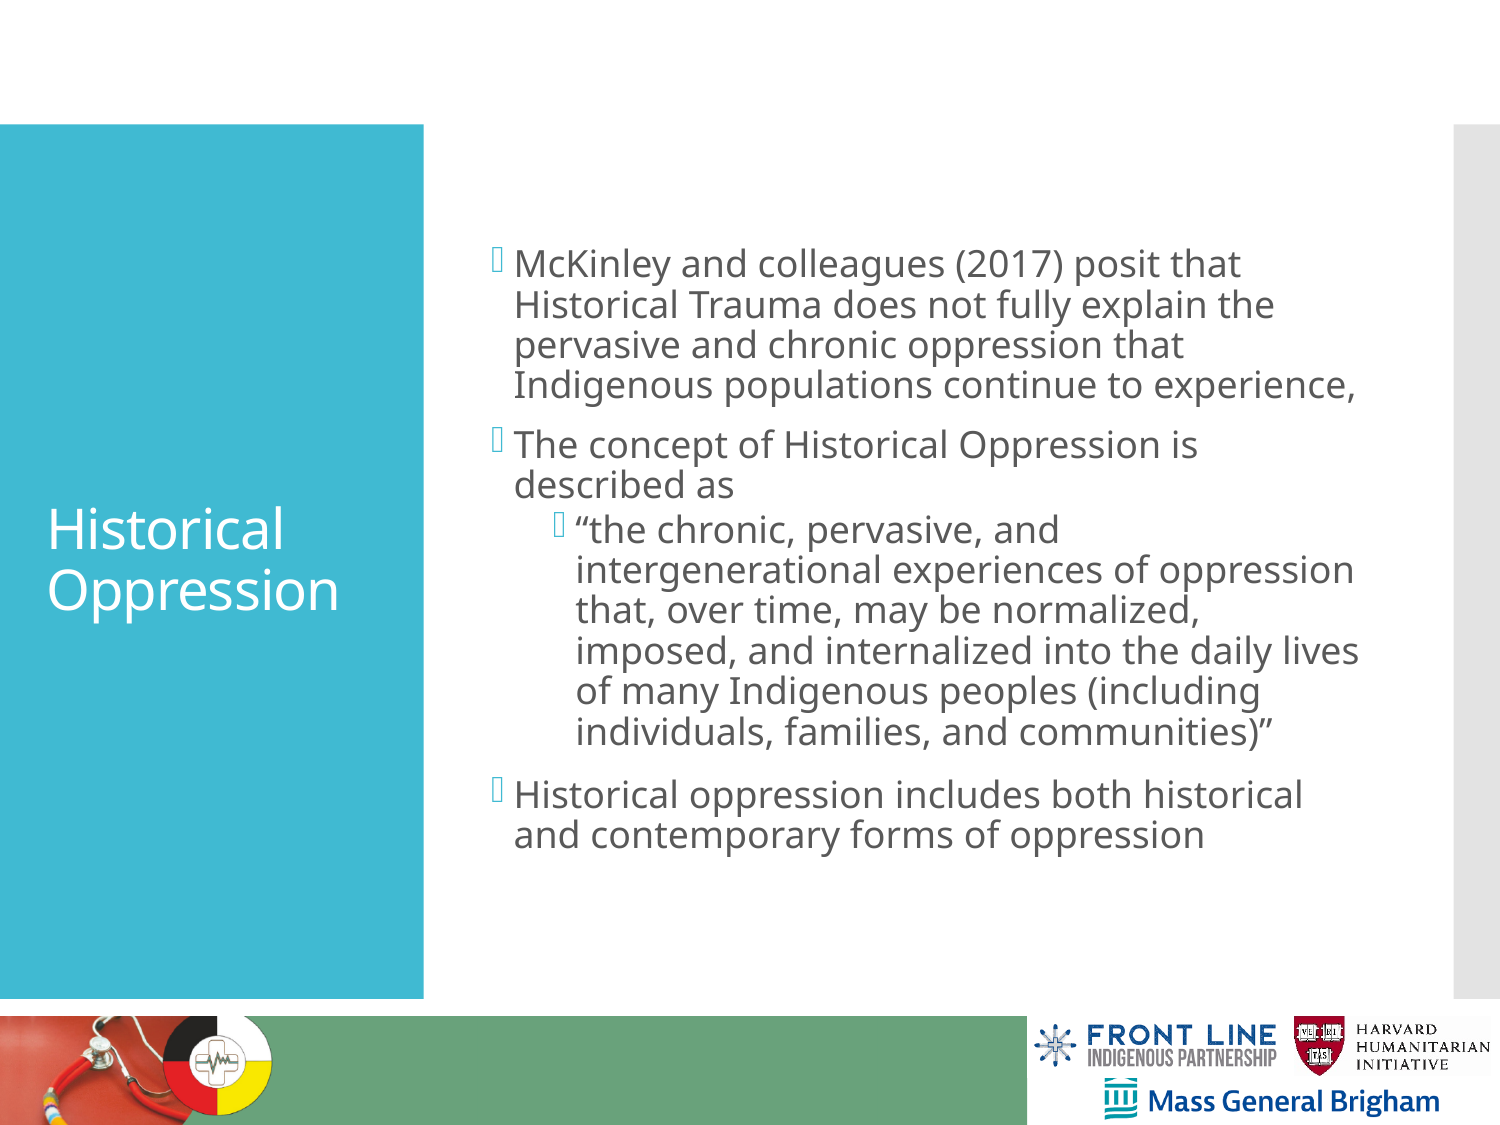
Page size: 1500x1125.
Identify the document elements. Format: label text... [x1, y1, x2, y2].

title Historical Oppression [31, 184, 394, 940]
list McKinley and colleagues (2017) posit that Historical Trauma does not fully explain the pervasive and chronic oppression that Indigenous populations continue to experience, The concept of historical oppression is described as “the chronic, pervasive, and intergenerational experiences of oppression that, over time, may be normalized, imposed, and internalized into the daily lives of many Indigenous peoples (including individuals, families, and communities)” Historical oppression includes both historical and contemporary forms of oppression McKinley and colleagues (2017) posit that Historical Trauma does not fully explain the pervasive and chronic oppression that Indigenous populations continue to experience, The concept of Historical Oppression is described as “the chronic, pervasive, and intergenerational experiences of oppression that, over time, may be normalized, imposed, and internalized into the daily lives of many Indigenous peoples (including individuals, families, and communities)” Historical oppression includes both historical and contemporary forms of oppression [476, 141, 1376, 982]
picture [0, 1011, 1491, 1125]
